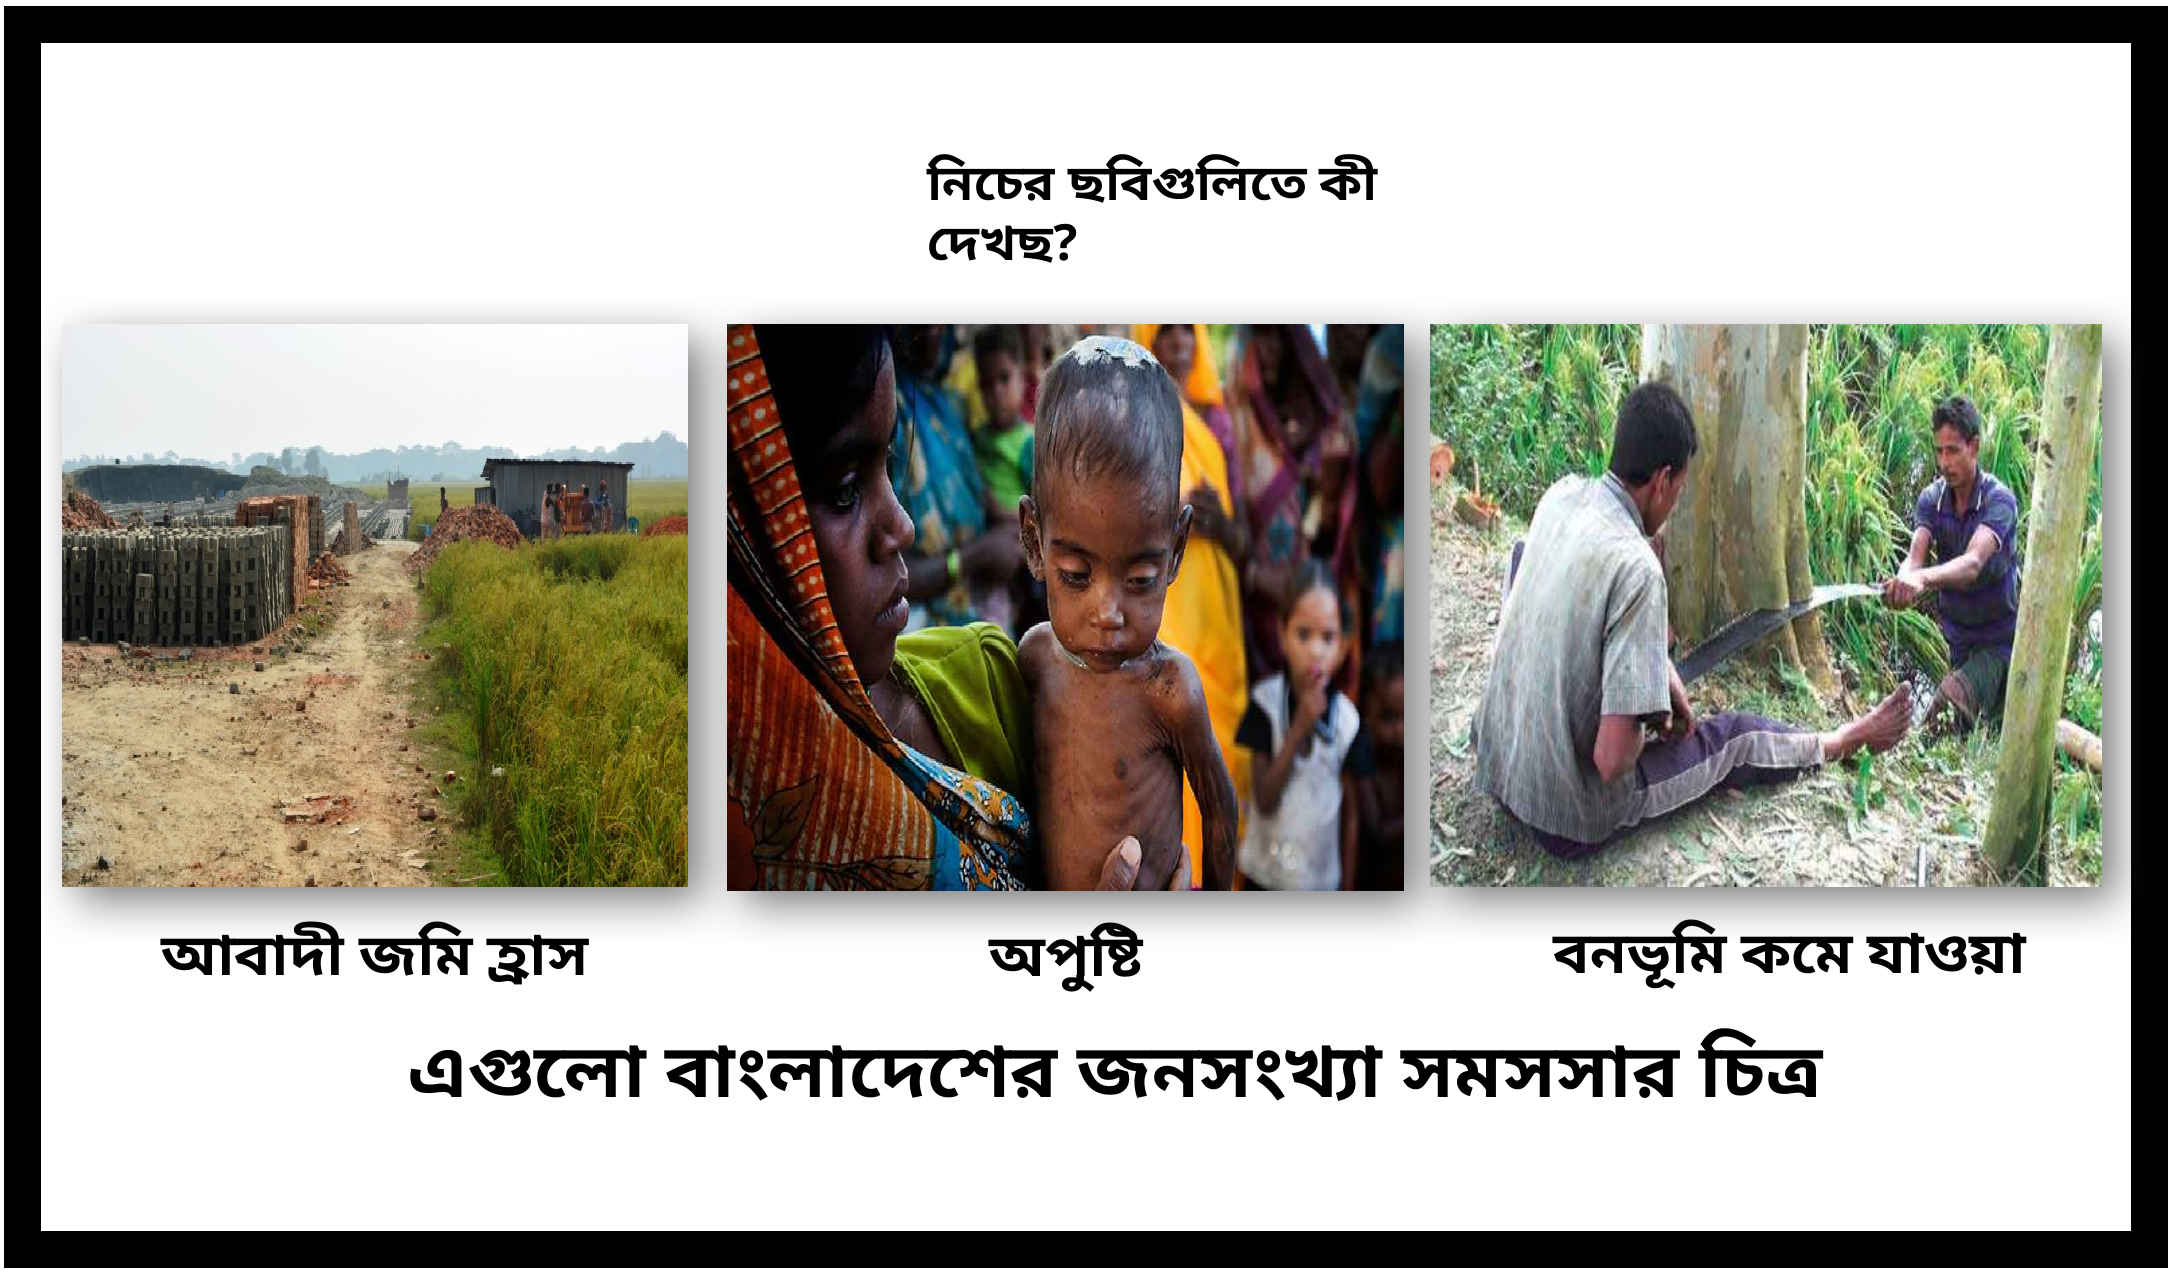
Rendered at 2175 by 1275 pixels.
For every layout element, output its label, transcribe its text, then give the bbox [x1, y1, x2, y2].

picture [727, 324, 1404, 891]
text_box অপুষ্টি [871, 938, 1261, 995]
text_box বনভূমি কমে যাওয়া [1430, 908, 2150, 993]
text_box [21, 24, 2151, 1251]
picture [1430, 324, 2102, 887]
text_box আবাদী জমি হ্রাস [133, 934, 617, 995]
picture [62, 324, 688, 887]
text_box নিচের ছবিগুলিতে কী দেখছ? [912, 142, 1466, 278]
text_box এগুলো বাংলাদেশের জনসংখ্যা সমসসার চিত্র [393, 1015, 1838, 1121]
